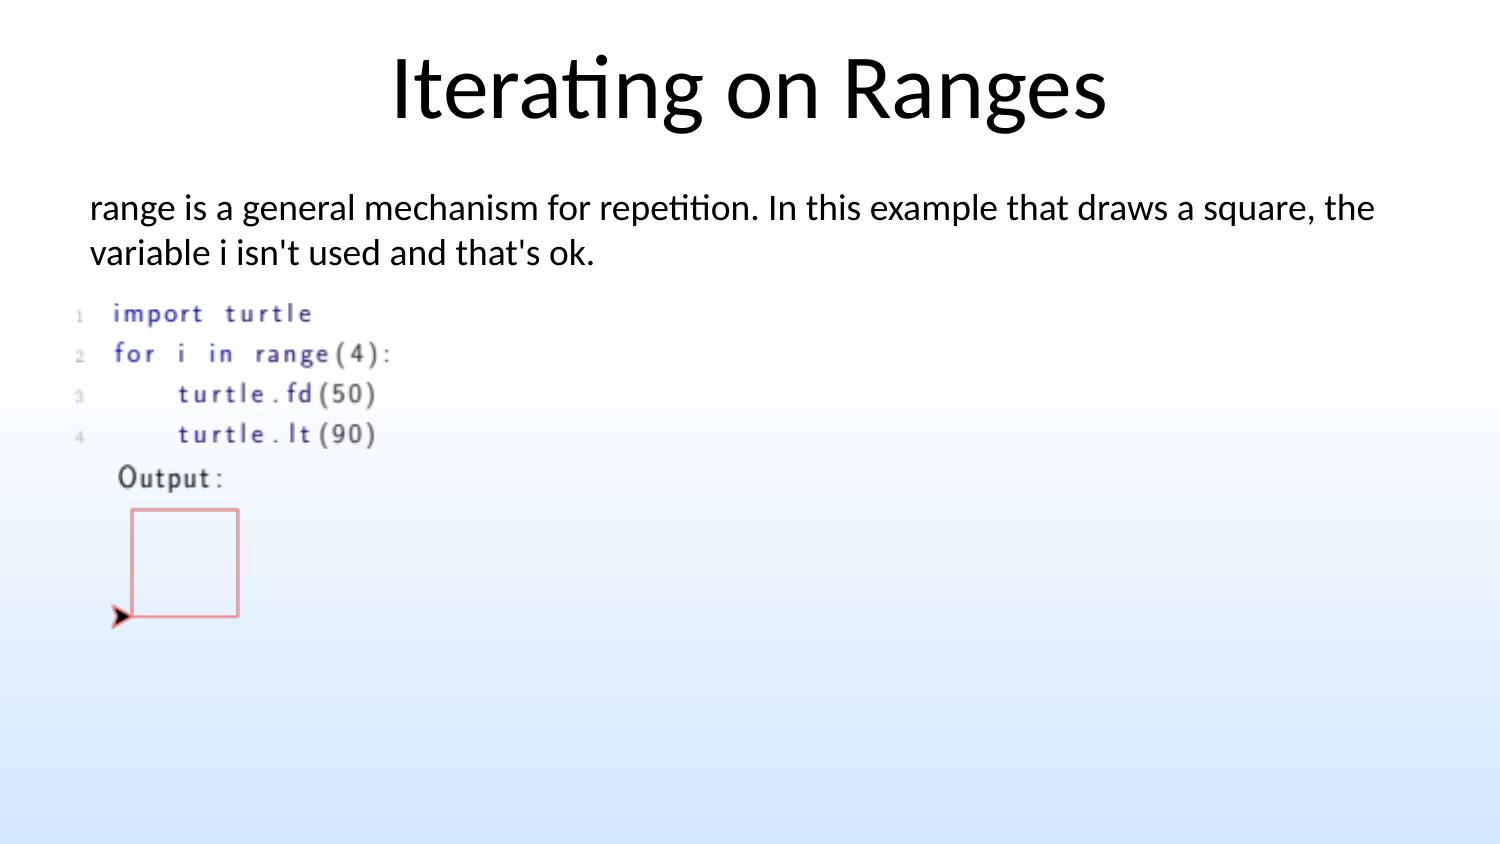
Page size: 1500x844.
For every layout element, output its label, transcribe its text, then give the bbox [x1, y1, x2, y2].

picture [74, 302, 391, 450]
title Iterating on Ranges [75, 11, 1425, 152]
text_box range is a general mechanism for repetition. In this example that draws a square, the variable i isn't used and that's ok. [74, 175, 1425, 281]
picture [74, 463, 286, 648]
